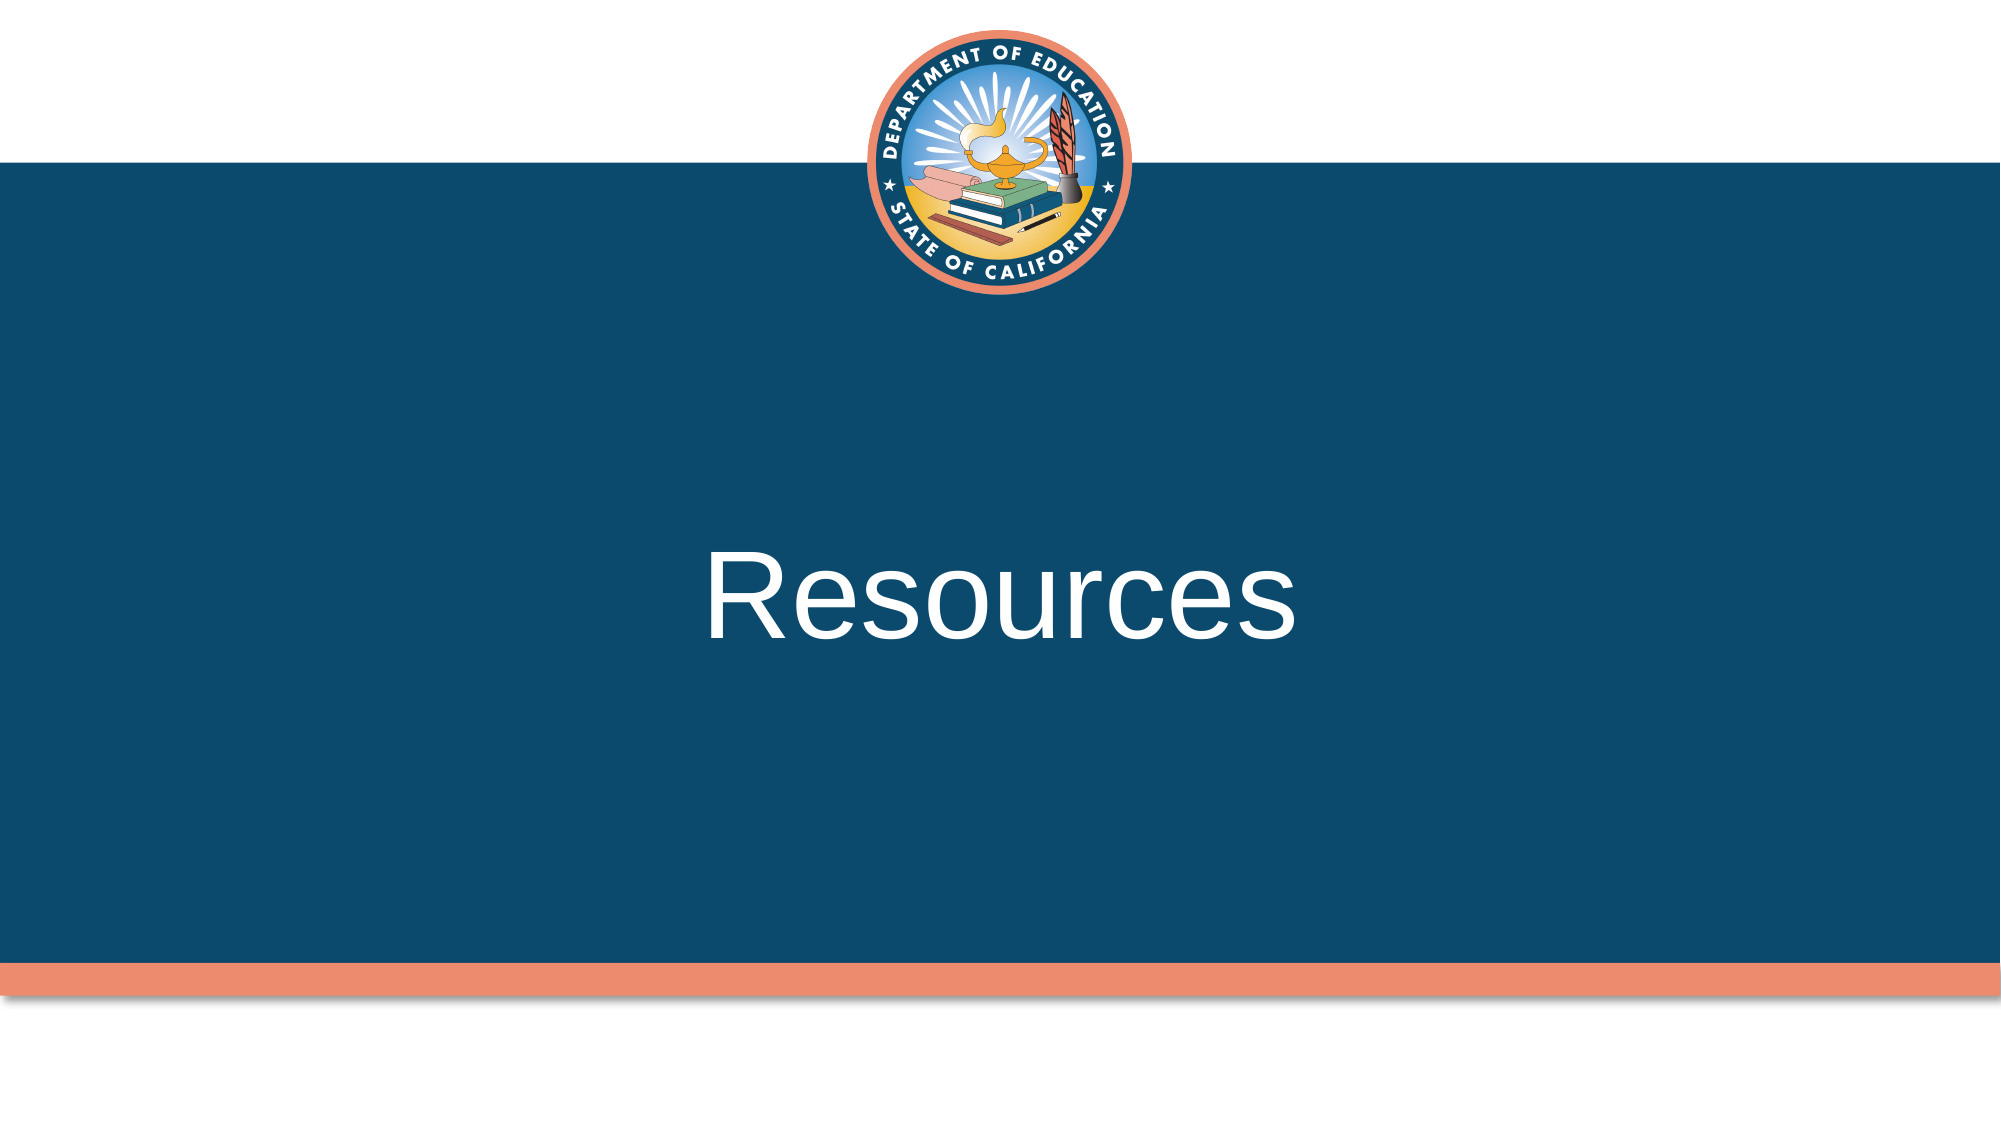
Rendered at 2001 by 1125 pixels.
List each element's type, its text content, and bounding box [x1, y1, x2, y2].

title Resources [249, 447, 1750, 748]
picture [865, 26, 1135, 299]
